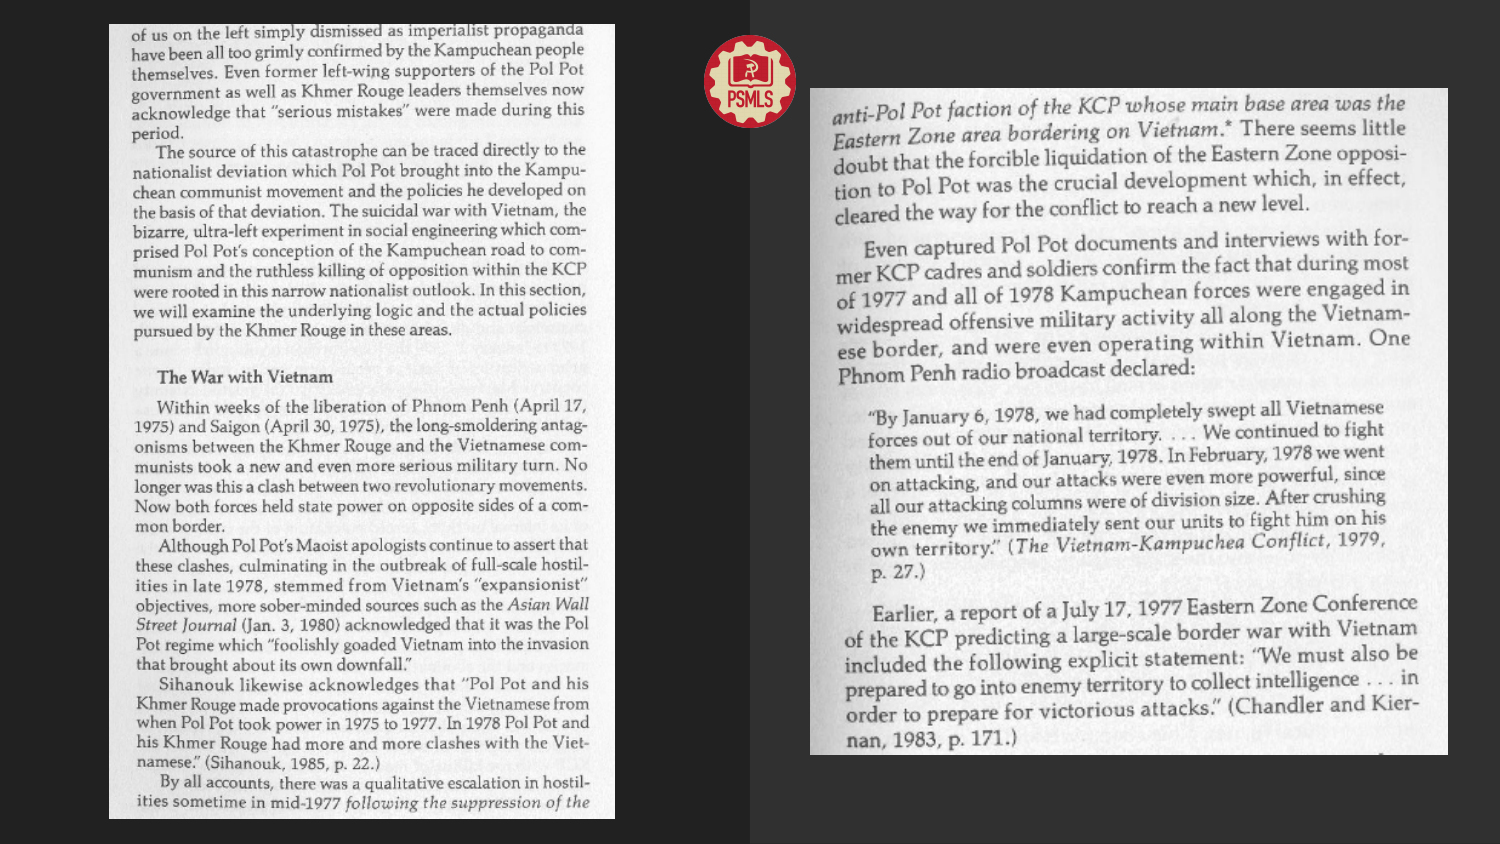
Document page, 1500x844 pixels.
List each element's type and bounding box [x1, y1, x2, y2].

picture [109, 24, 615, 819]
picture [703, 35, 797, 128]
picture [810, 88, 1448, 756]
